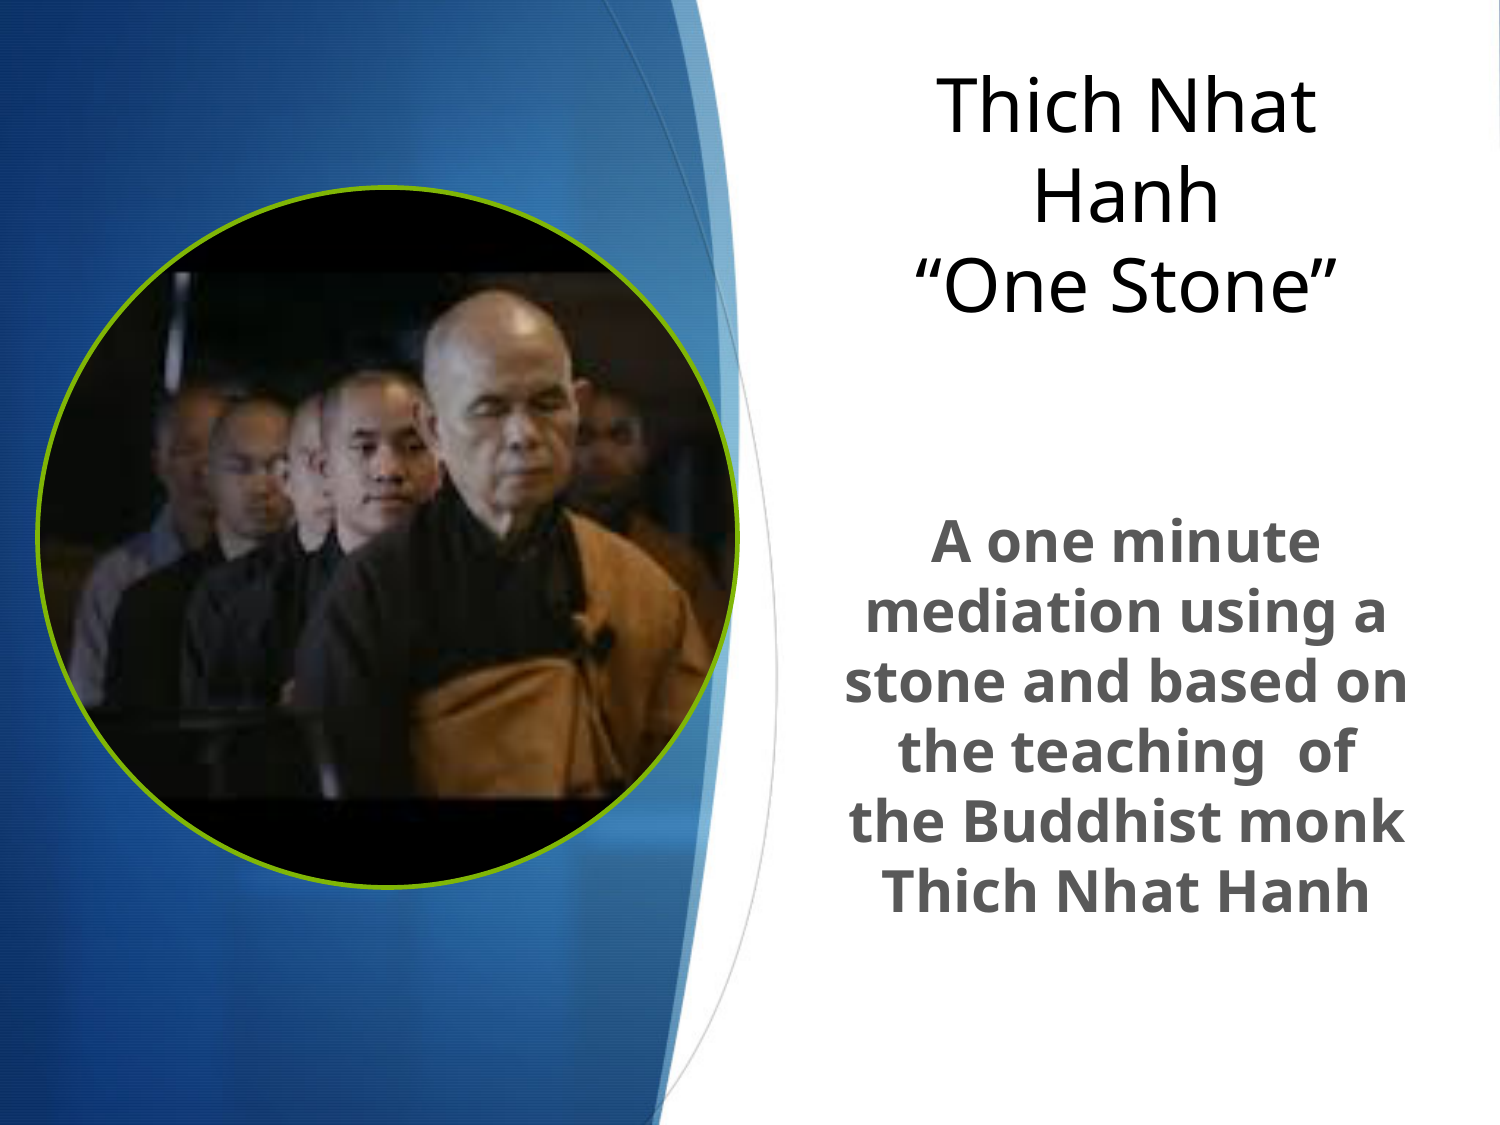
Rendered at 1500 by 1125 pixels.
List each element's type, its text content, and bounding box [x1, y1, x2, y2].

title Thich Nhat Hanh “One Stone” [828, 62, 1425, 425]
list A one minute mediation using a stone and based on the teaching of the Buddhist monk Thich Nhat Hanh [828, 434, 1425, 1010]
picture [0, 0, 1500, 1125]
